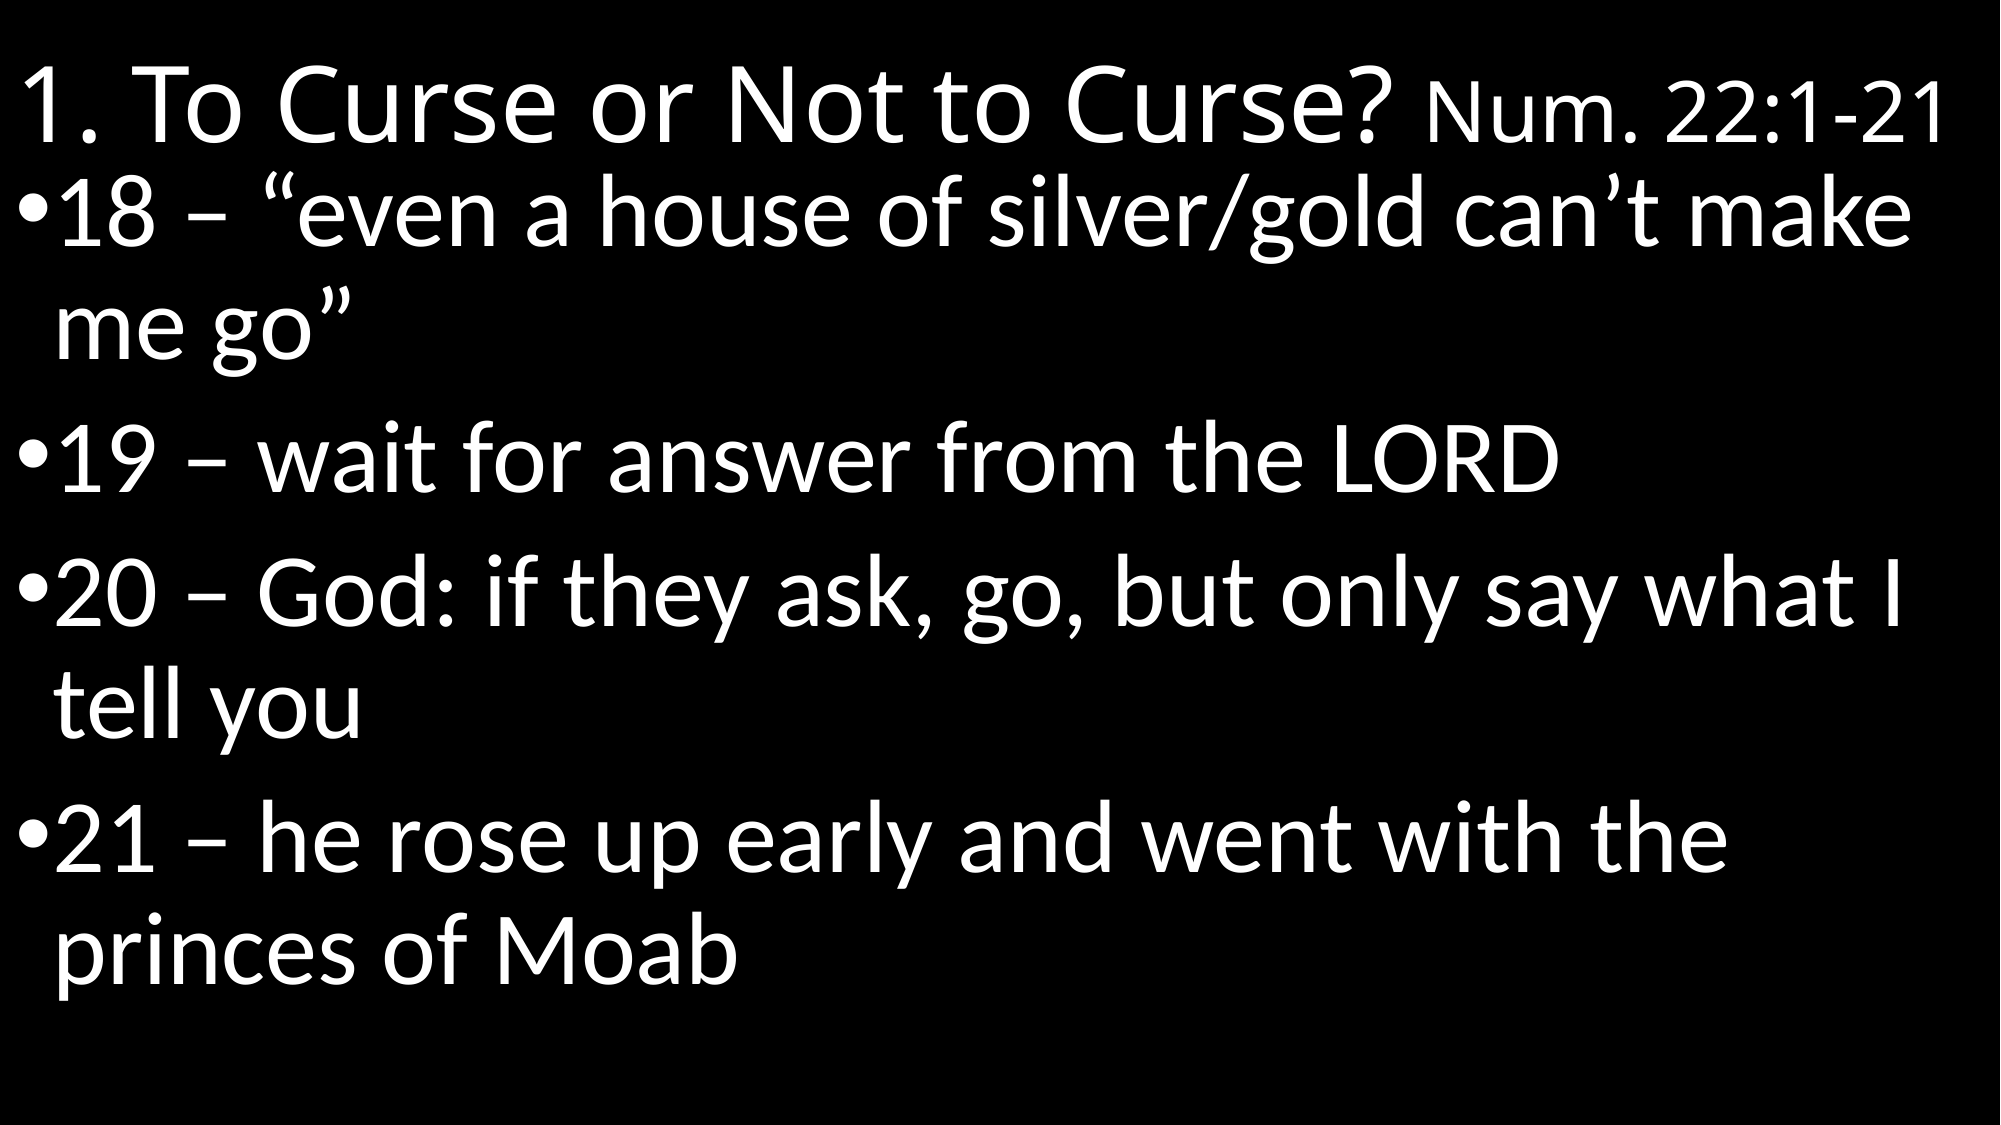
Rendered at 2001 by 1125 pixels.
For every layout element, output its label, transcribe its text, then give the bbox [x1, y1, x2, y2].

list 18 – “even a house of silver/gold can’t make me go” 19 – wait for answer from the Lord 20 – God: if they ask, go, but only say what I tell you 21 – he rose up early and went with the princes of Moab [0, 149, 2000, 1125]
title 1. To Curse or Not to Curse? Num. 22:1-21 [0, 0, 2000, 149]
